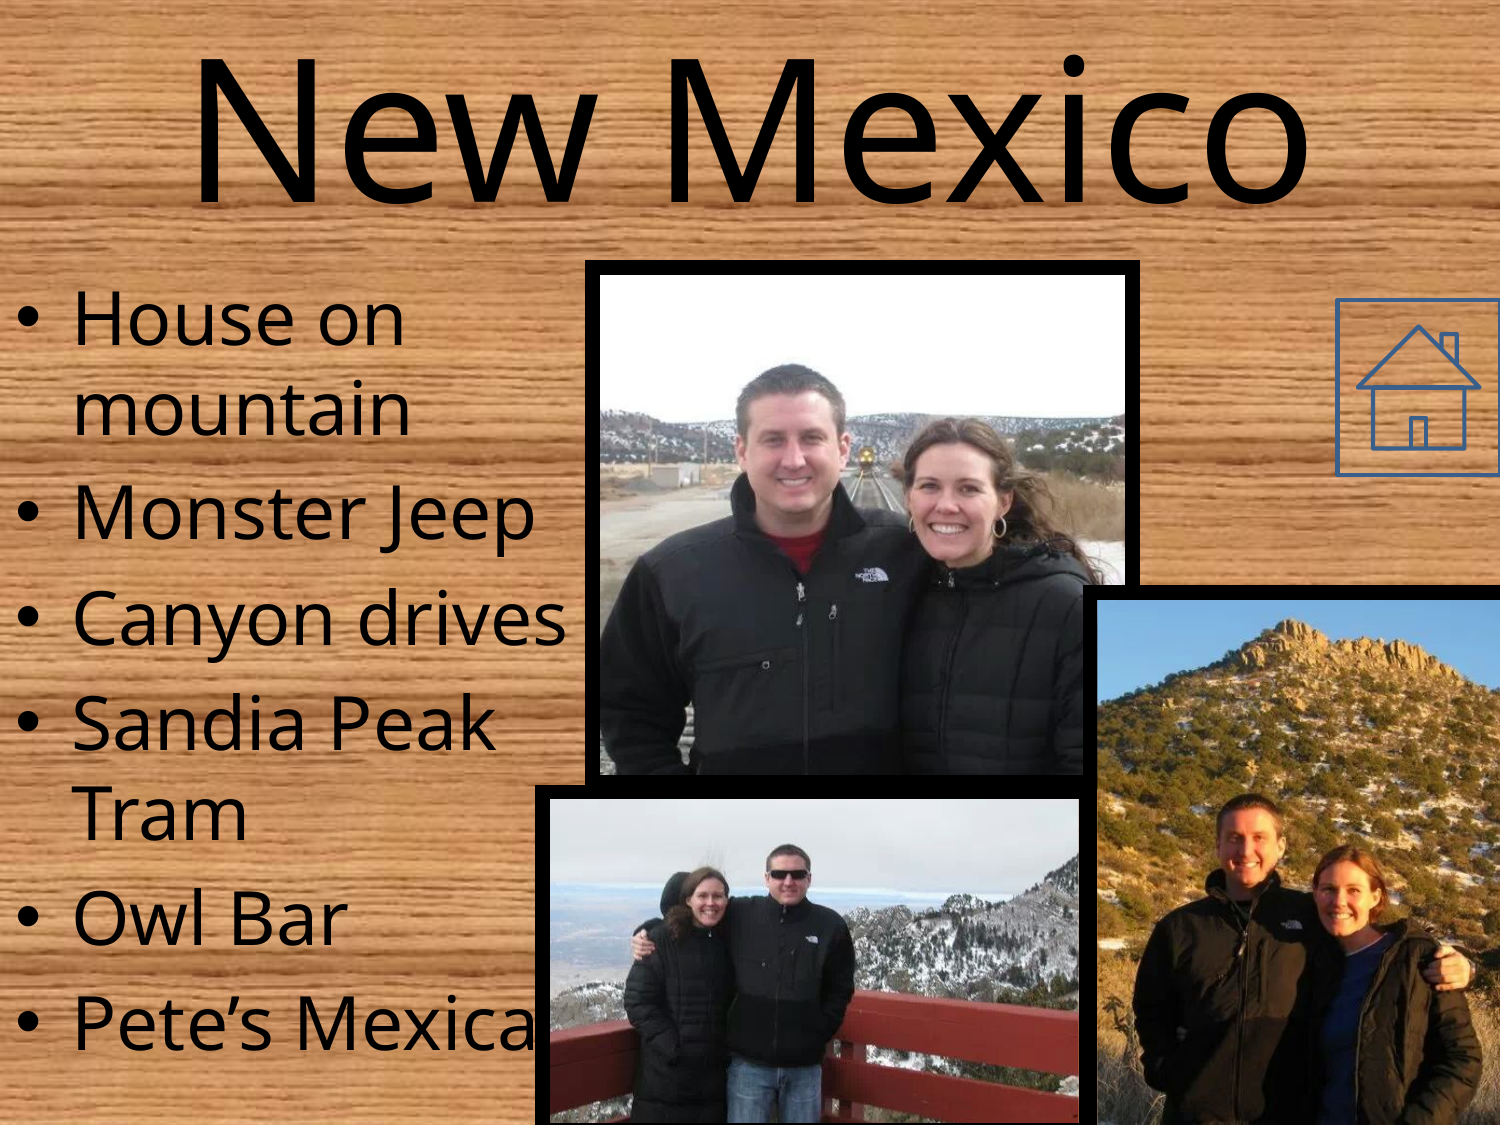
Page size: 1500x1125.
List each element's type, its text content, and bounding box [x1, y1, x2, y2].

list House on mountain Monster Jeep Canyon drives Sandia Peak Tram Owl Bar Pete’s Mexican [0, 262, 585, 1125]
title New Mexico [75, 12, 1425, 233]
text_box [1335, 298, 1500, 477]
picture [1097, 599, 1500, 1125]
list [599, 274, 1126, 776]
picture [549, 798, 1079, 1123]
picture [0, 0, 1500, 585]
